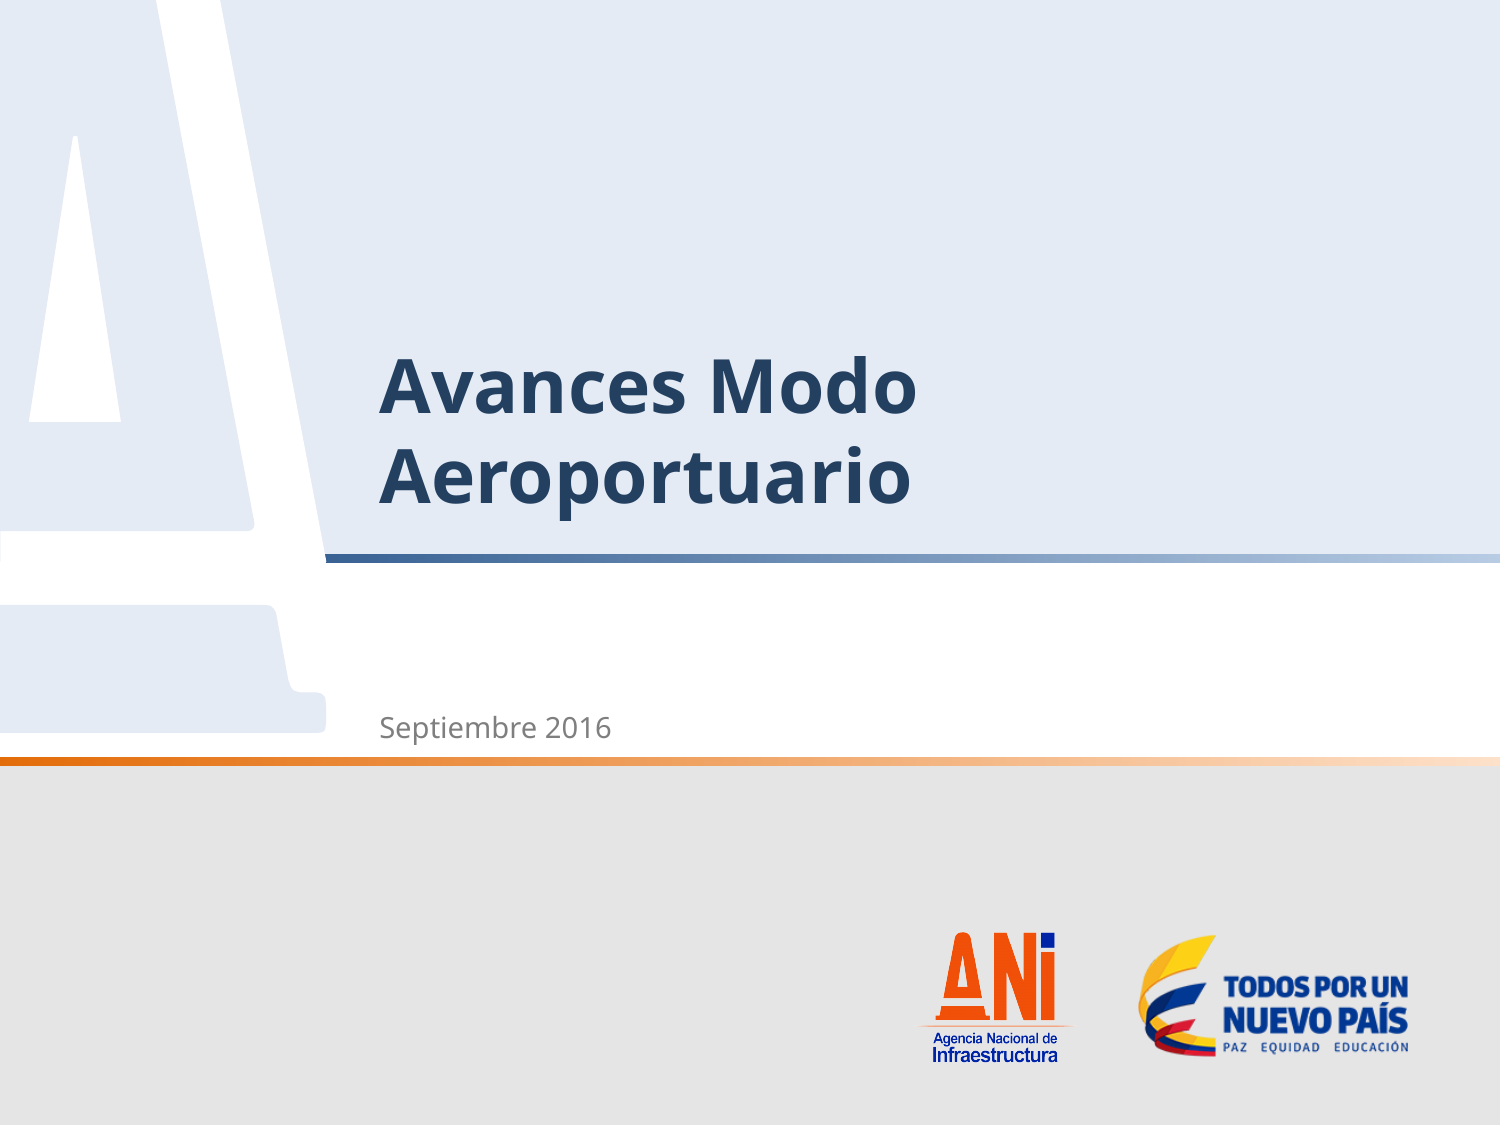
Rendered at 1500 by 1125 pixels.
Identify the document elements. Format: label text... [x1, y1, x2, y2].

picture [1129, 929, 1415, 1066]
list Septiembre 2016 [379, 696, 908, 757]
title Avances Modo Aeroportuario [379, 277, 1337, 519]
picture [901, 911, 1087, 1084]
